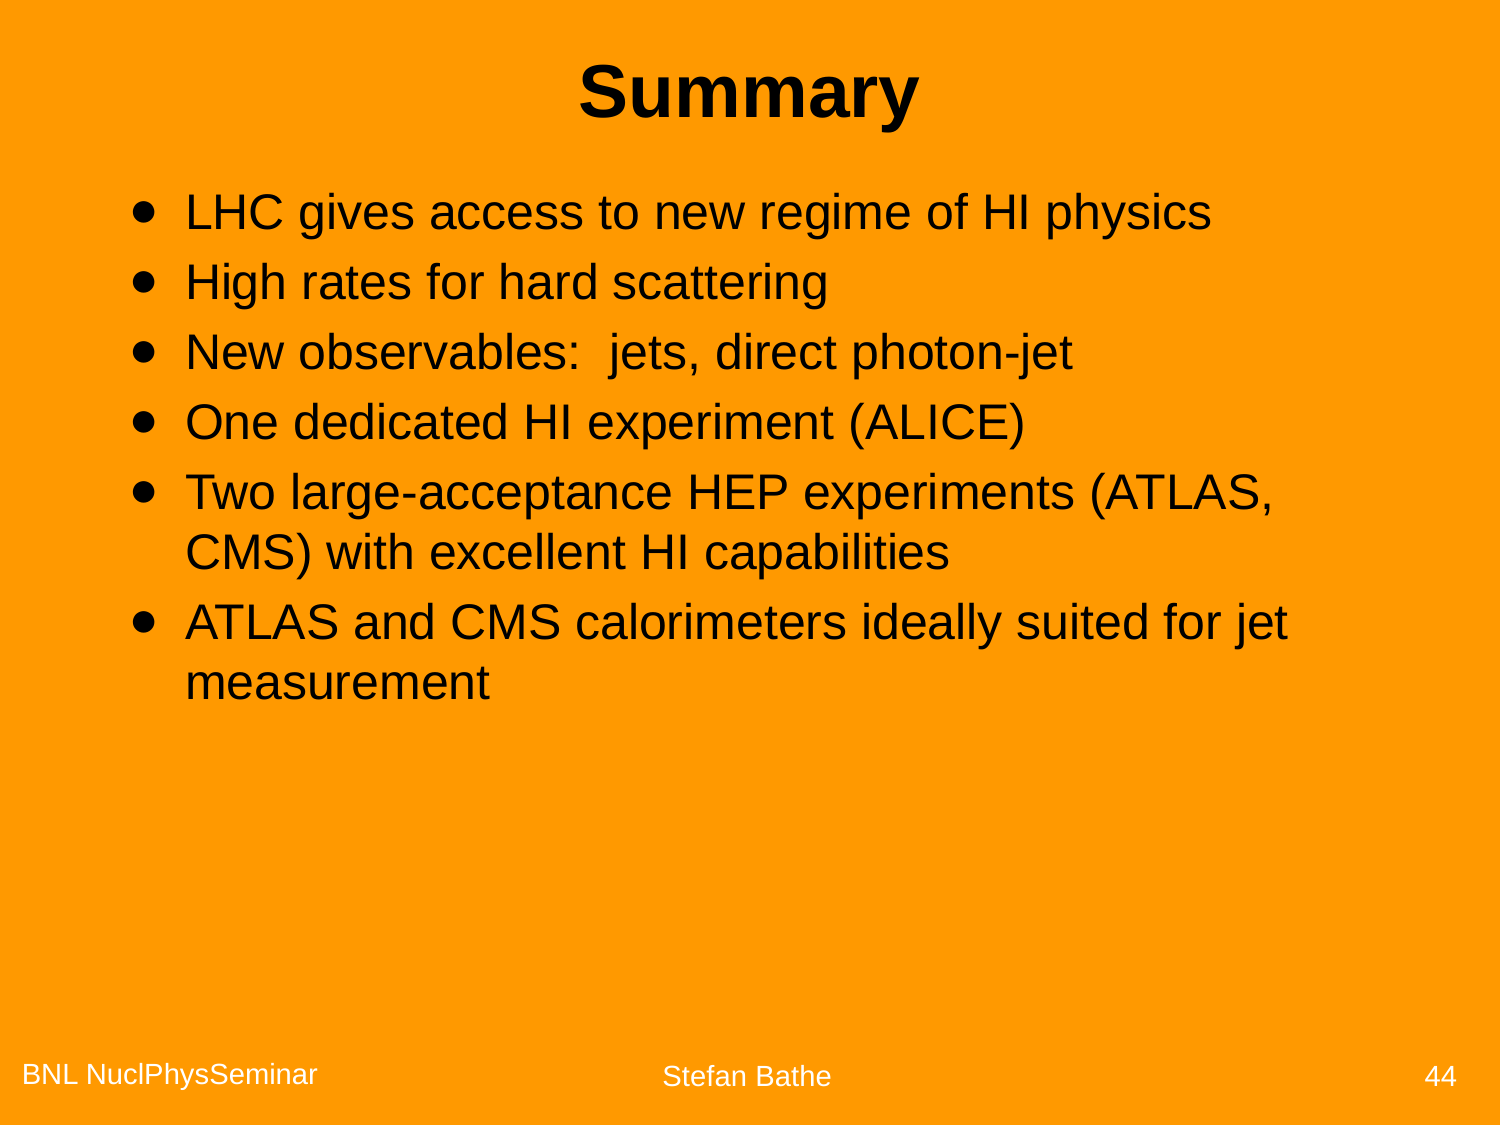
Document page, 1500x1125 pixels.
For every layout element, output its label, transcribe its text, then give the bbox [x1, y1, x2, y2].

slide_number 44 [1159, 1049, 1473, 1125]
list LHC gives access to new regime of HI physics High rates for hard scattering New observables: jets, direct photon-jet One dedicated HI experiment (ALICE) Two large-acceptance HEP experiments (ATLAS, CMS) with excellent HI capabilities ATLAS and CMS calorimeters ideally suited for jet measurement [113, 171, 1390, 998]
title Summary [112, 24, 1388, 151]
slide_number BNL NuclPhysSeminar [6, 1047, 442, 1124]
footer Stefan Bathe [599, 1049, 896, 1125]
